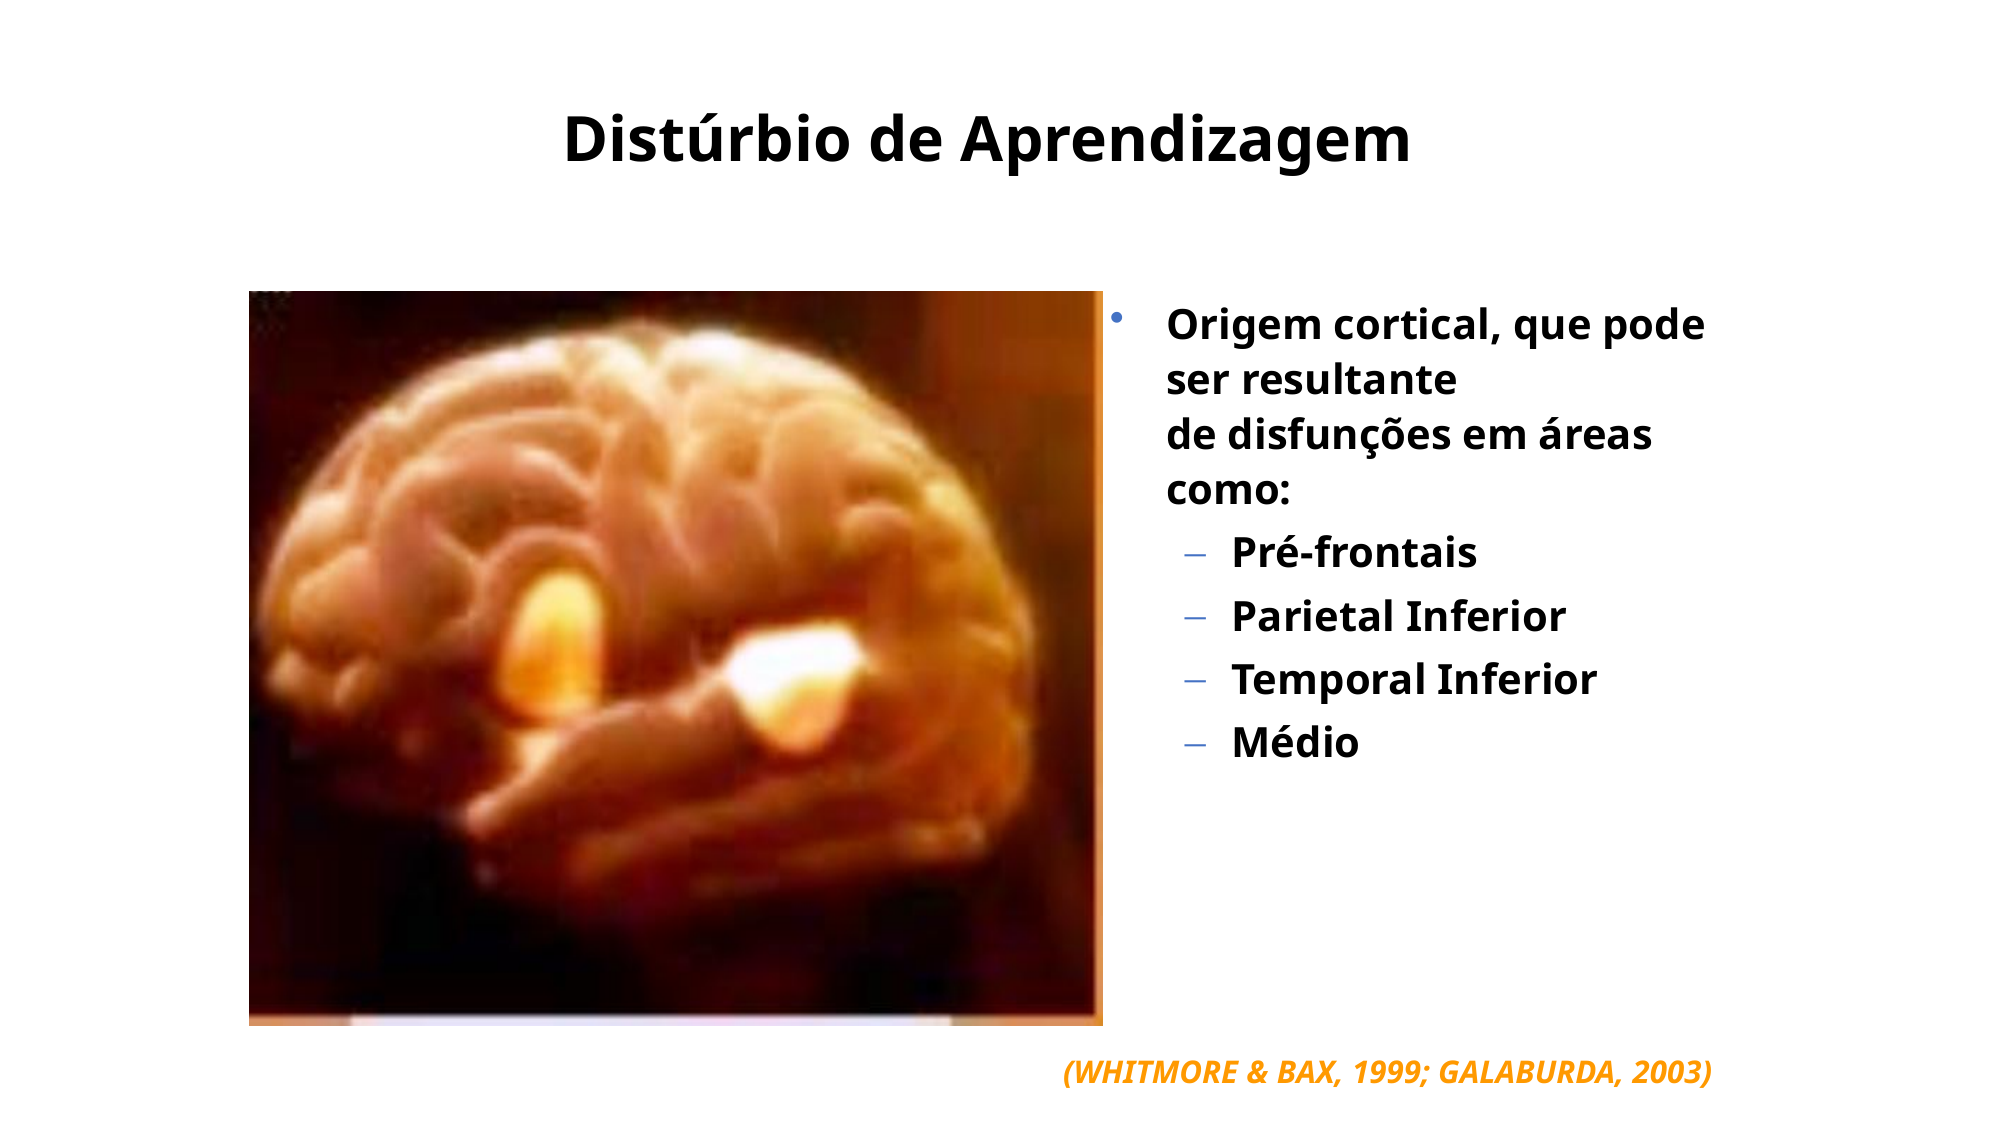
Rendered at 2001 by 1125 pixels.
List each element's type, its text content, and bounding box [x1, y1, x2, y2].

text_box (WHITMORE & BAX, 1999; GALABURDA, 2003) [779, 1044, 1728, 1097]
text_box Origem cortical, que pode ser resultante de disfunções em áreas como: Pré-frontais Parietal Inferior Temporal Inferior Médio [1095, 285, 1726, 1026]
text_box Distúrbio de Aprendizagem [350, 91, 1626, 182]
picture [249, 291, 1103, 1026]
